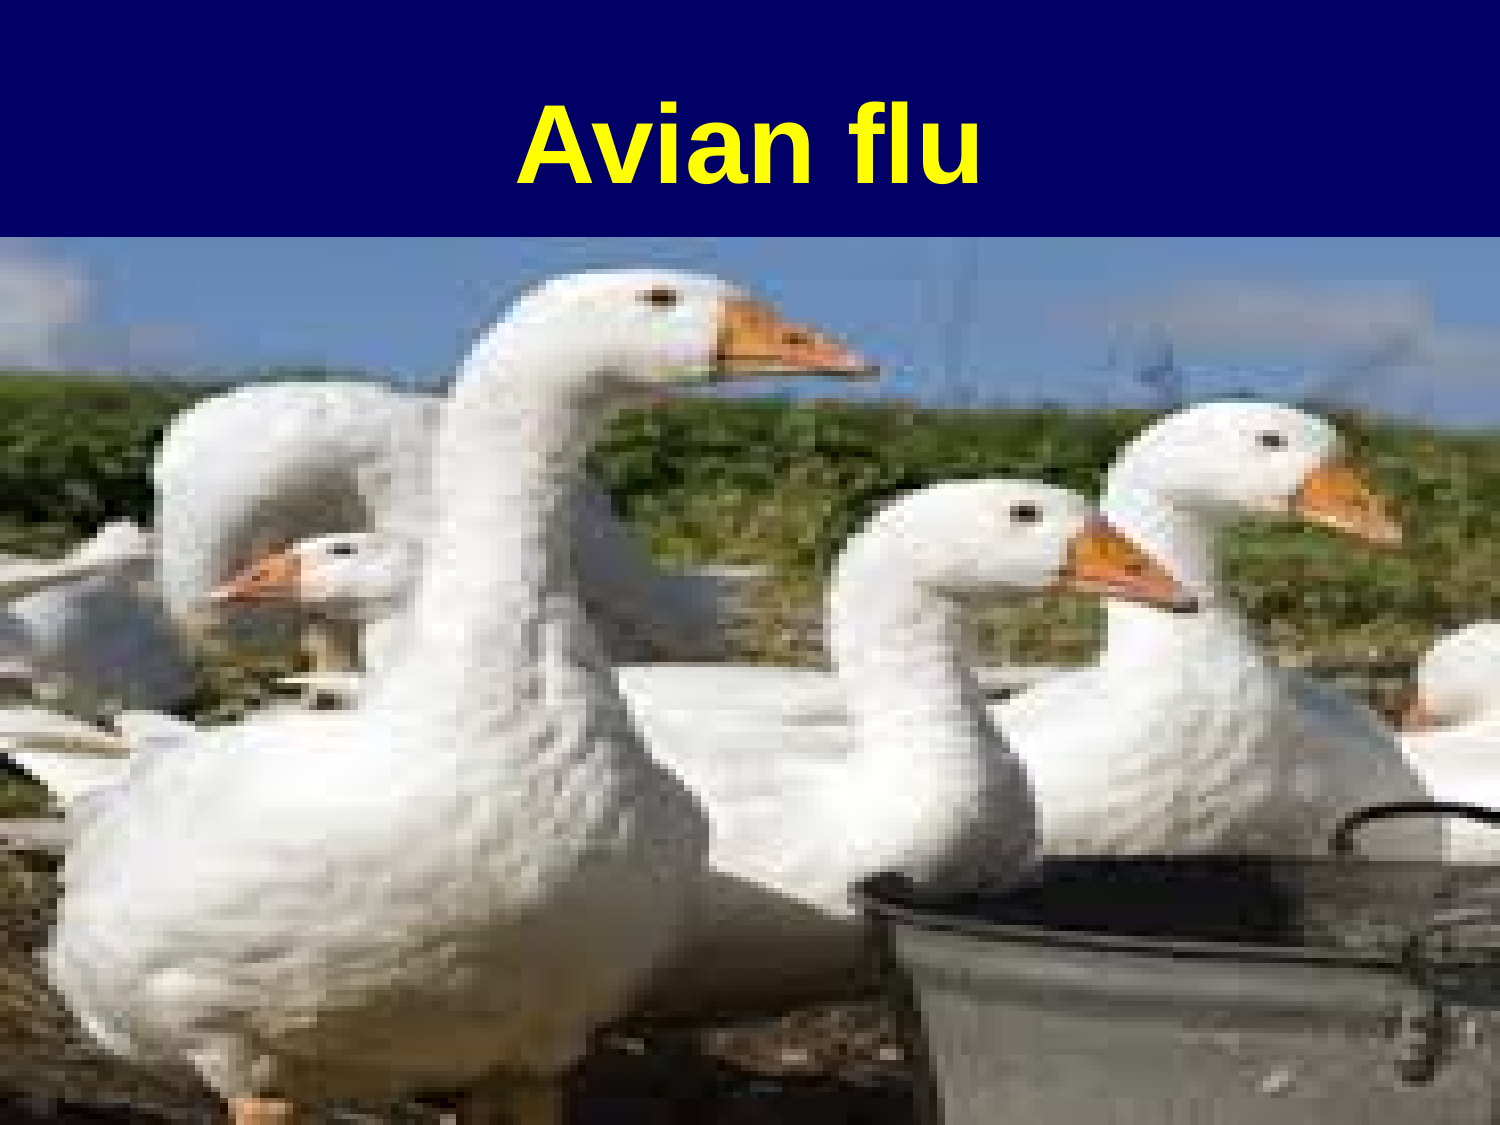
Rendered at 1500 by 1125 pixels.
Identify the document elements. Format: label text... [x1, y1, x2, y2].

title Avian flu [75, 45, 1425, 233]
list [0, 237, 1500, 1125]
